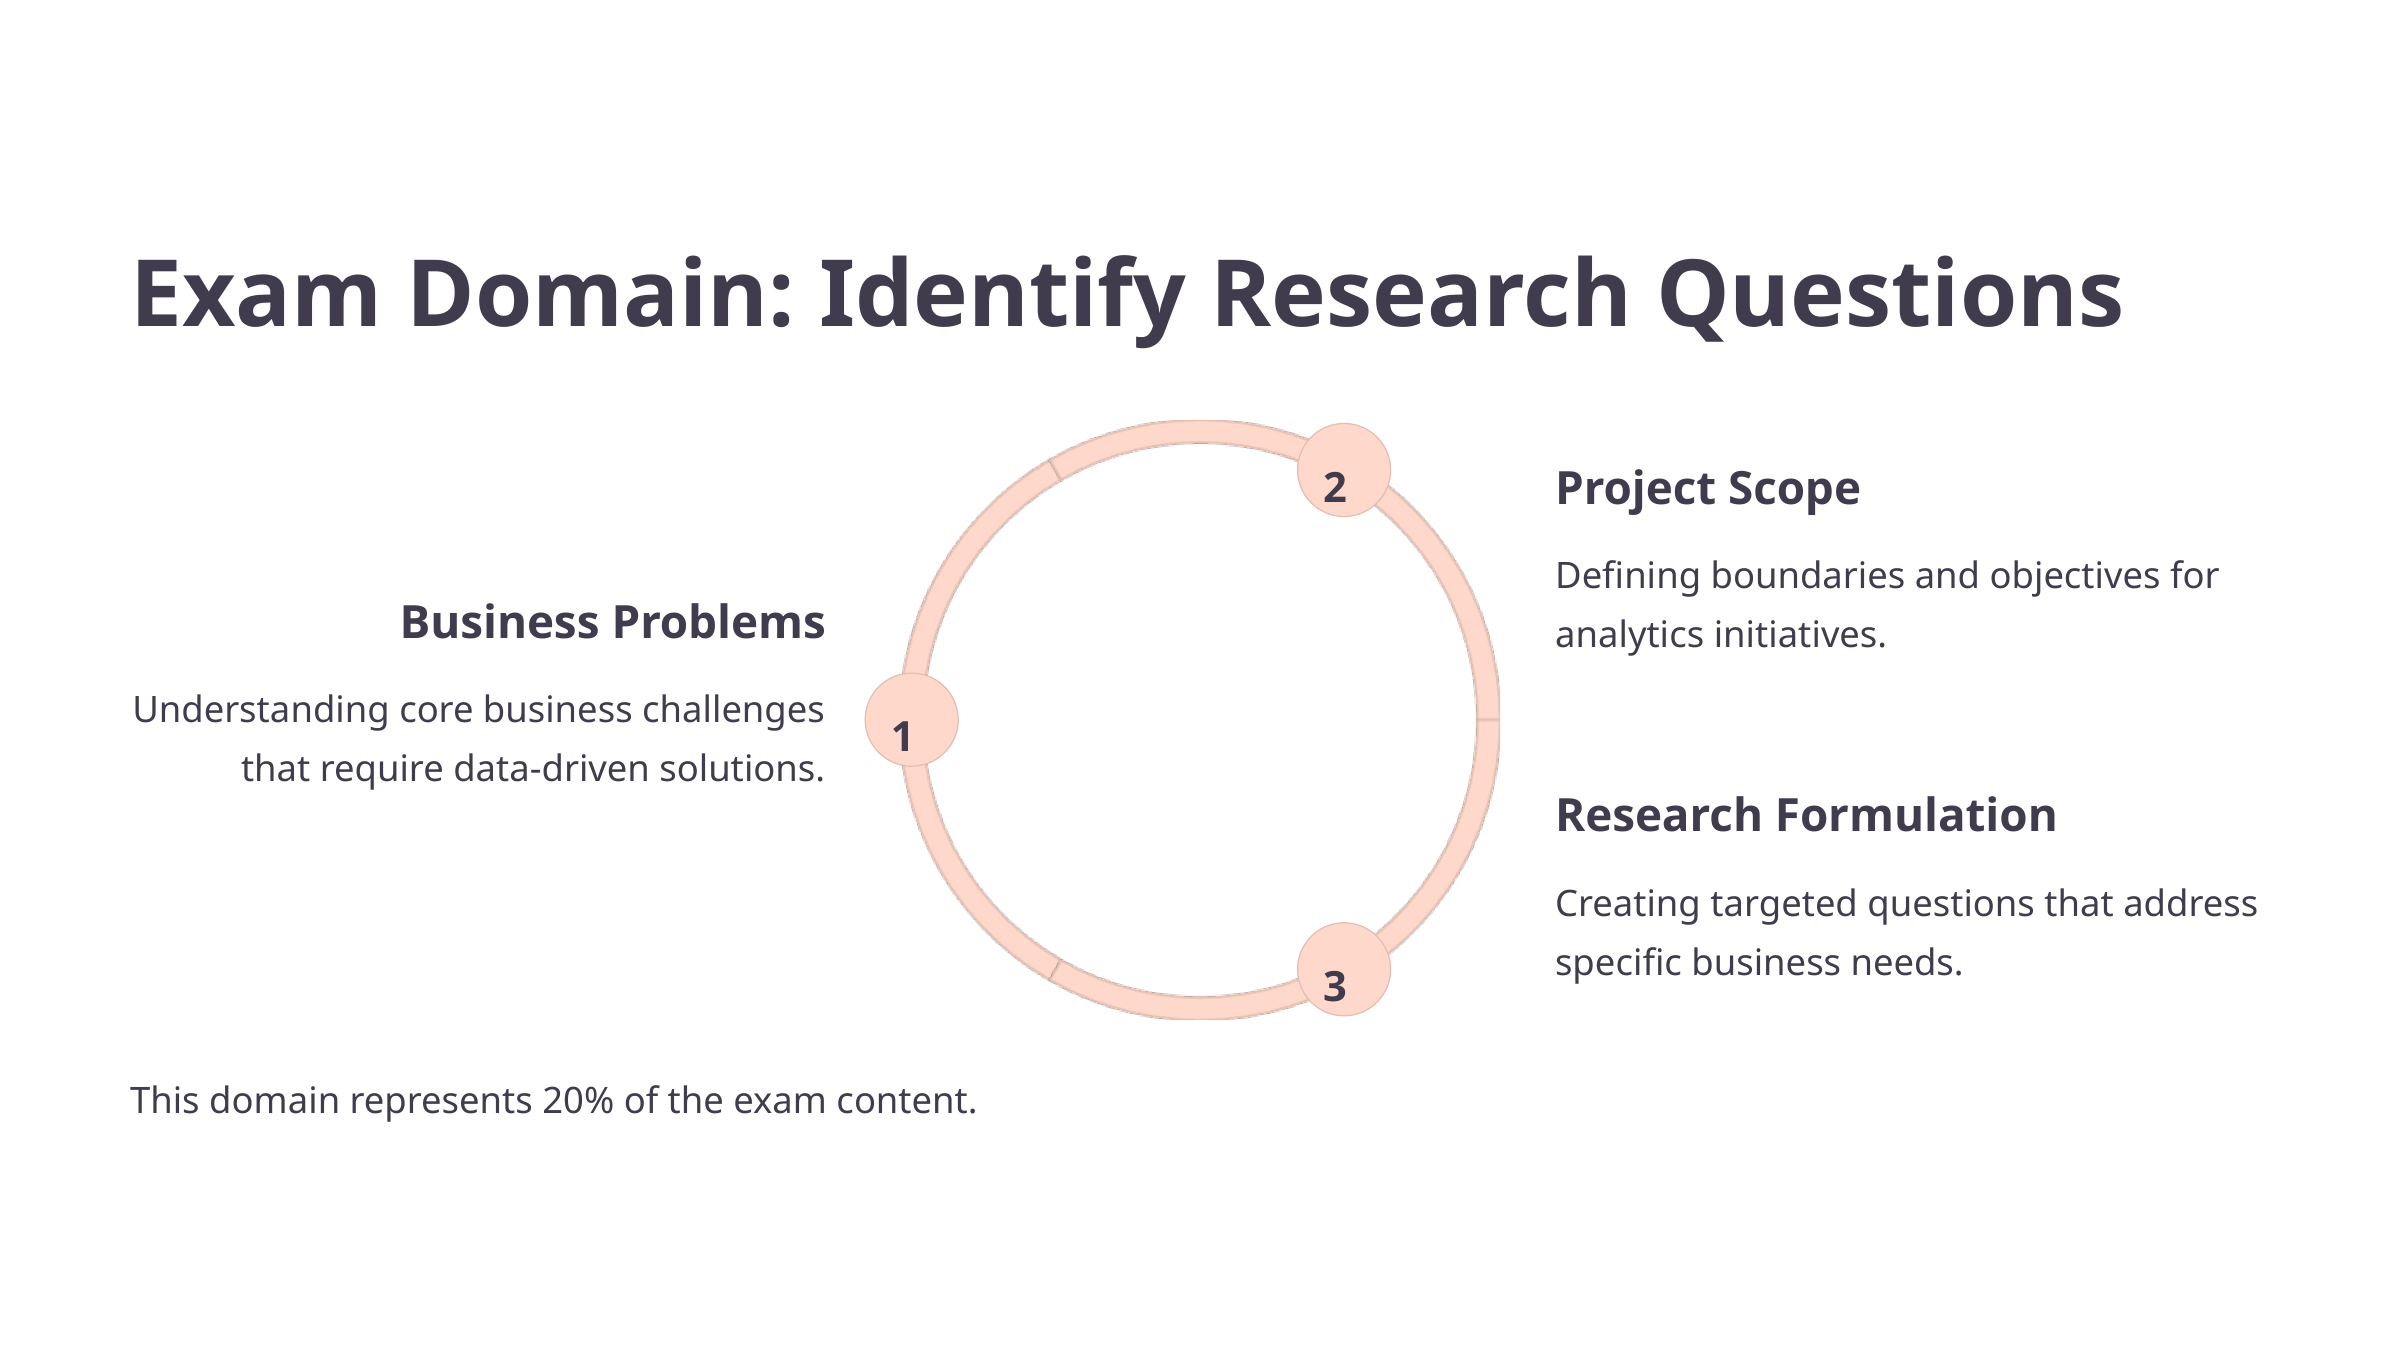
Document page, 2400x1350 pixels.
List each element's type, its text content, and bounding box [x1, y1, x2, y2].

picture [900, 420, 1500, 1020]
text_box Business Problems [360, 590, 826, 649]
text_box This domain represents 20% of the exam content. [130, 1060, 2270, 1121]
text_box Defining boundaries and objectives for analytics initiatives. [1555, 536, 2270, 656]
text_box Creating targeted questions that address specific business needs. [1555, 863, 2270, 983]
text_box Research Formulation [1555, 783, 2062, 842]
text_box 1 [890, 693, 900, 746]
text_box [865, 674, 900, 765]
text_box Understanding core business challenges that require data-driven solutions. [130, 670, 827, 850]
text_box Project Scope [1555, 456, 2021, 515]
text_box Exam Domain: Identify Research Questions [130, 229, 2125, 346]
